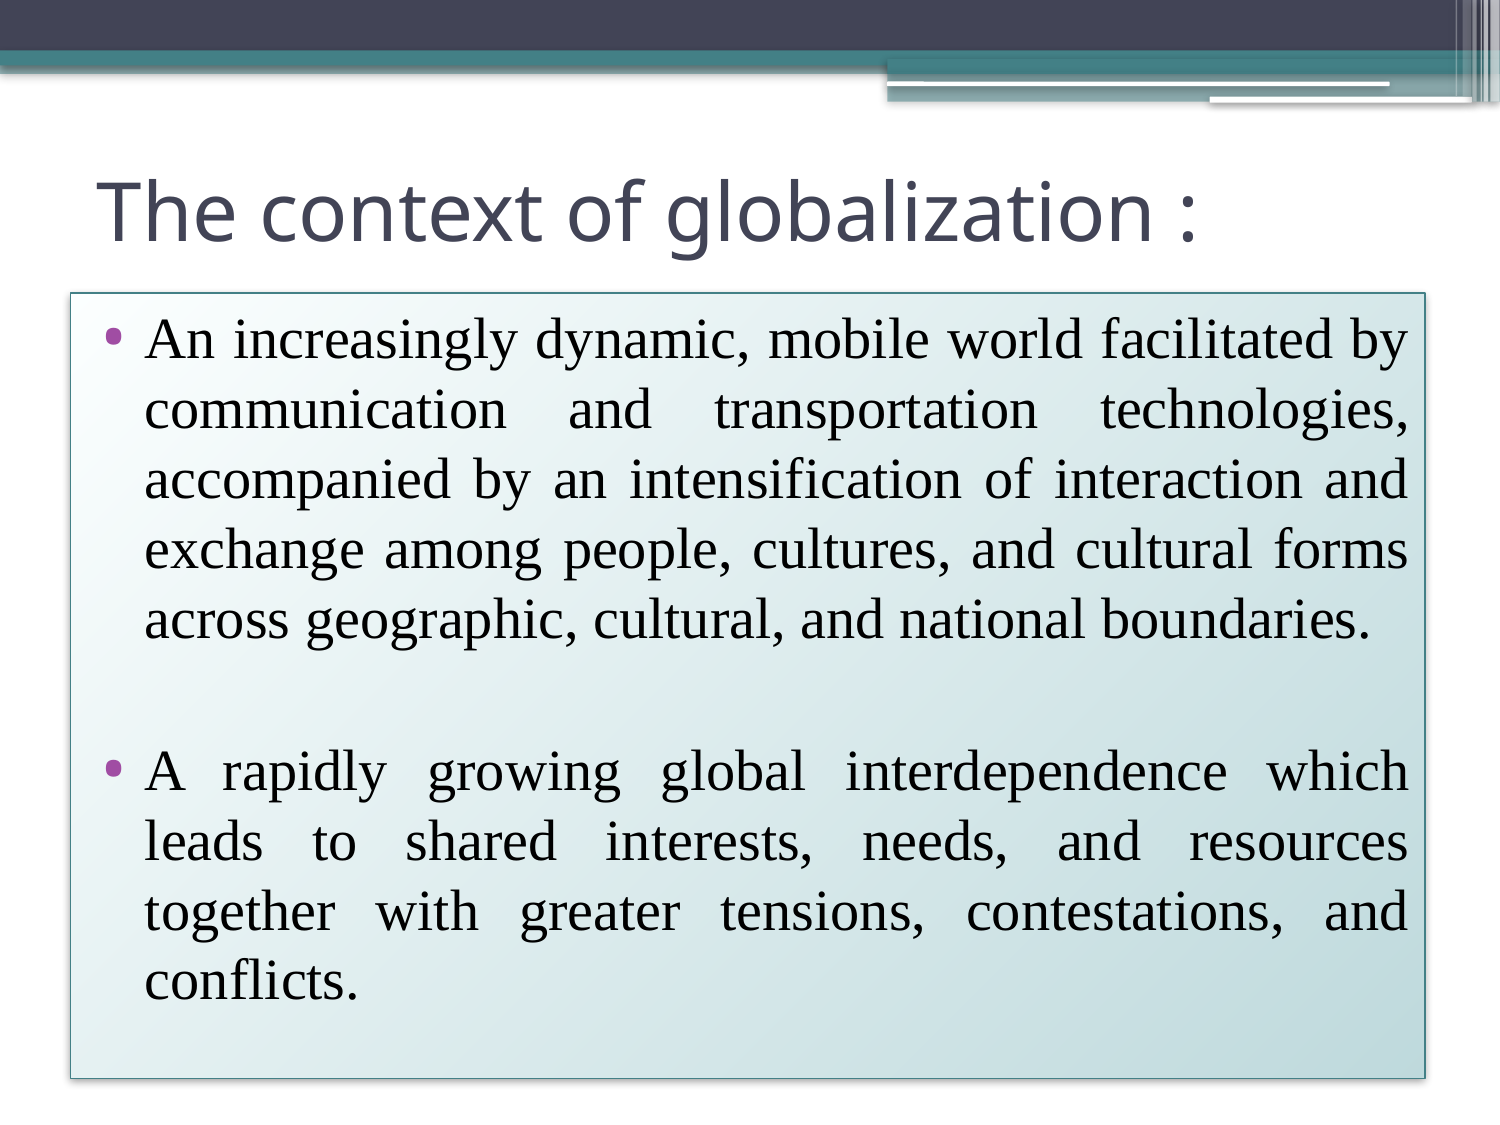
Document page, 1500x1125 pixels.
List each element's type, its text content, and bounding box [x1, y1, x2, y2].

list An increasingly dynamic, mobile world facilitated by communication and transportation technologies, accompanied by an intensification of interaction and exchange among people, cultures, and cultural forms across geographic, cultural, and national boundaries. A rapidly growing global interdependence which leads to shared interests, needs, and resources together with greater tensions, contestations, and conflicts. [70, 292, 1426, 1079]
title The context of globalization : [82, 152, 1425, 291]
